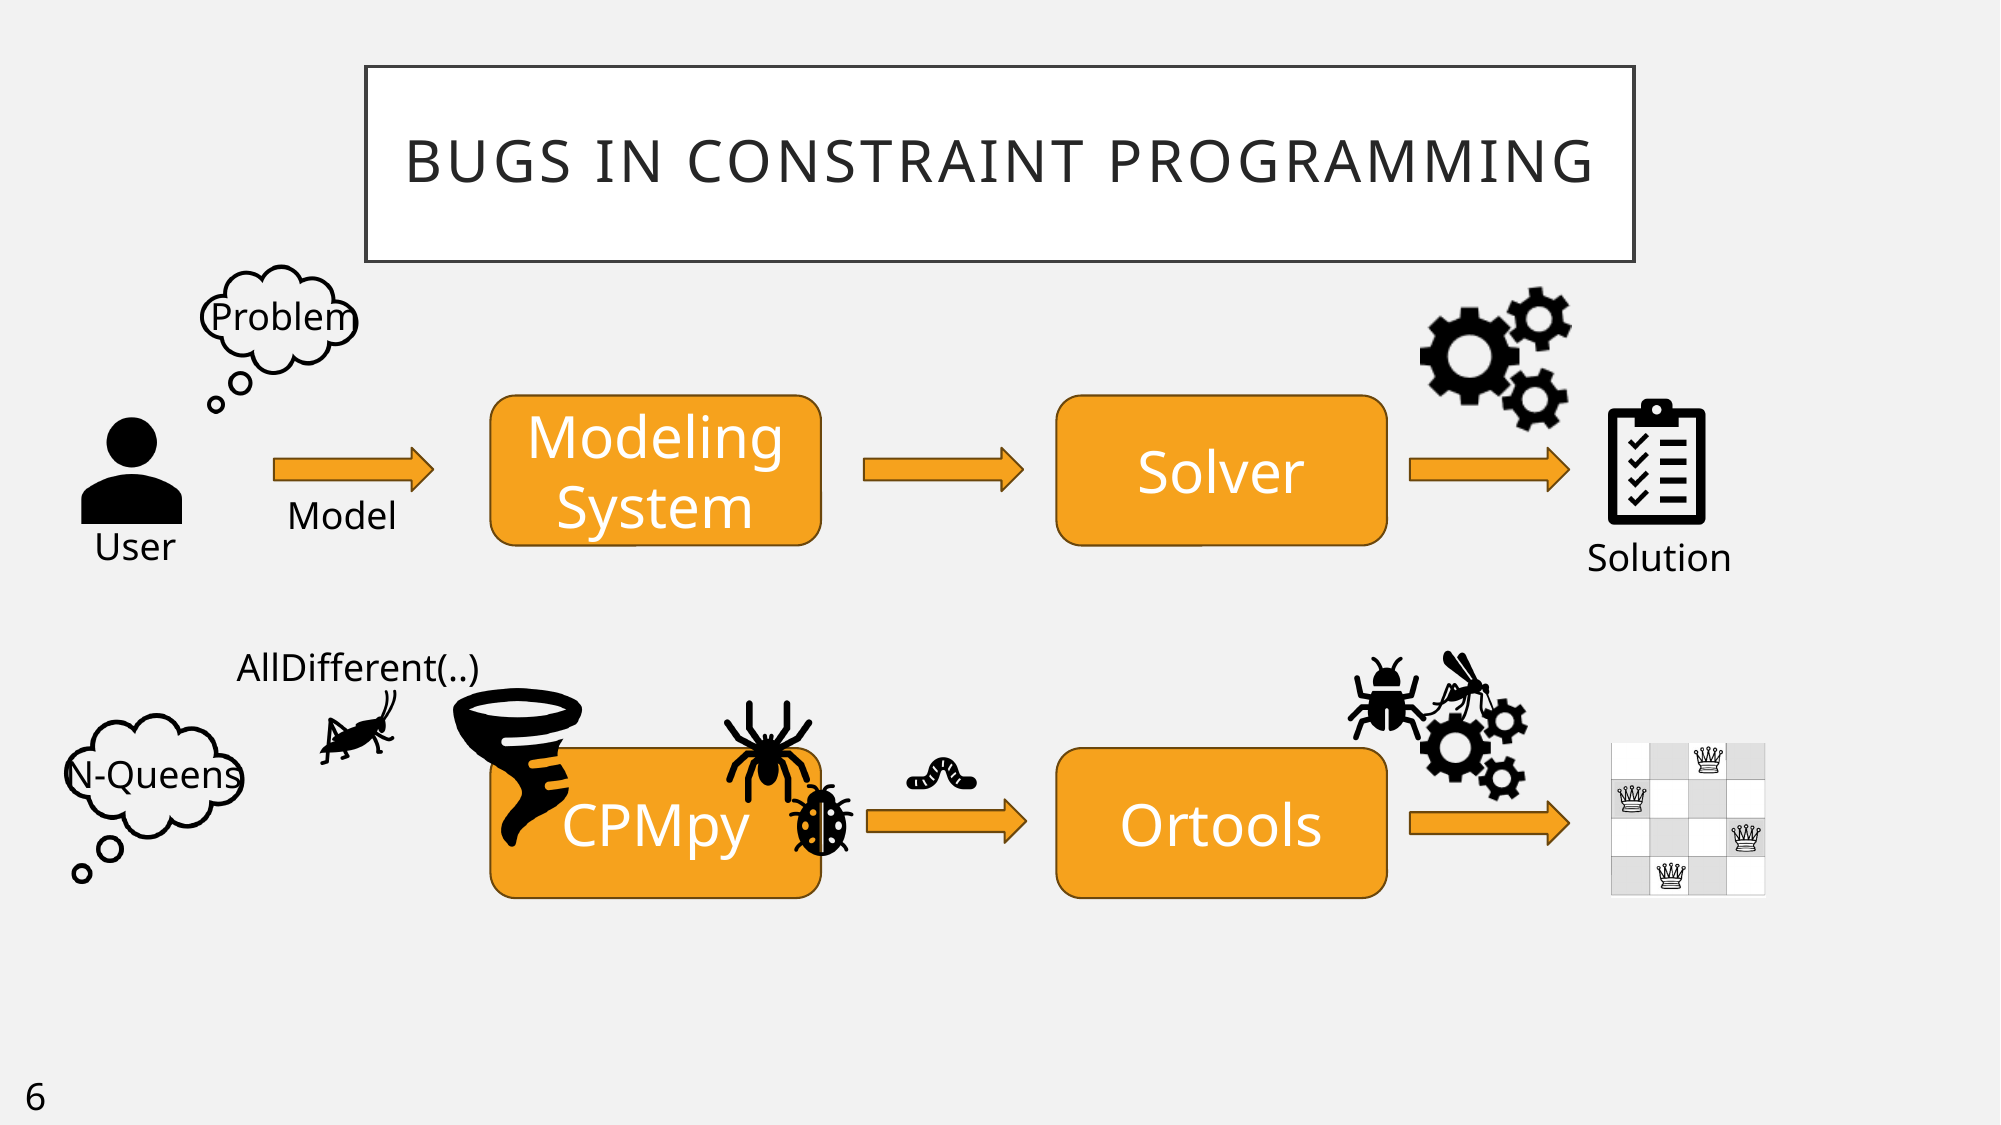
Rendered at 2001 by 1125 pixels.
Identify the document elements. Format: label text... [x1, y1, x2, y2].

text_box [867, 798, 1028, 844]
picture [1611, 743, 1766, 898]
text_box User [79, 546, 192, 575]
text_box Solution [1572, 526, 1748, 587]
picture [181, 242, 377, 438]
text_box AllDifferent(..) [221, 637, 495, 697]
picture [904, 735, 979, 811]
text_box Modeling System [489, 394, 823, 547]
picture [1581, 386, 1732, 537]
text_box [1408, 457, 1570, 493]
text_box Solver [1055, 394, 1389, 547]
picture [1420, 285, 1572, 471]
text_box Model [272, 484, 413, 545]
picture [314, 683, 404, 773]
text_box CPMpy [489, 747, 823, 900]
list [56, 395, 207, 546]
picture [426, 662, 609, 870]
title Bugs in constraint programming [364, 65, 1636, 263]
text_box [862, 446, 1024, 493]
text_box Ortools [1055, 747, 1389, 900]
picture [1342, 642, 1528, 829]
picture [715, 698, 867, 867]
text_box [1408, 800, 1571, 846]
picture [41, 687, 266, 912]
text_box [272, 446, 435, 492]
